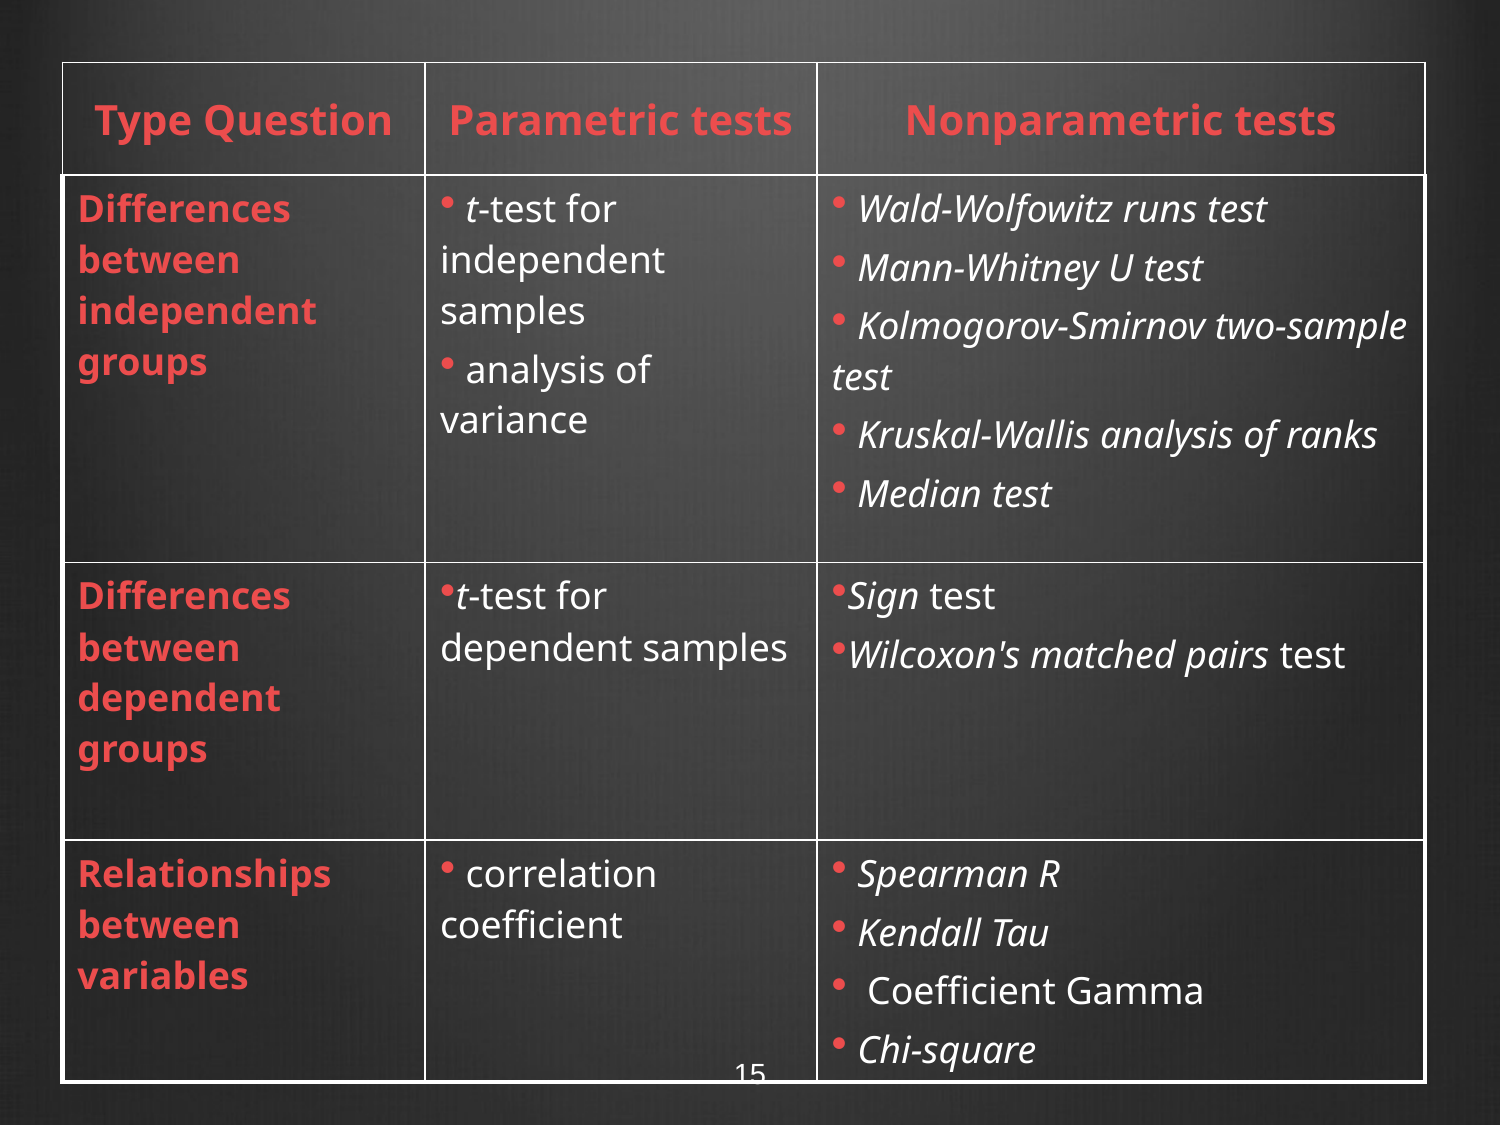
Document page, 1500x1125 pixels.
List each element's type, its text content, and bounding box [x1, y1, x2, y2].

table_cell t-test for independent samples analysis of variance [426, 176, 816, 562]
table_cell correlation coefficient [426, 841, 816, 1080]
table_cell Relationships between variables [65, 841, 424, 1080]
table_header Type Question [63, 63, 424, 174]
slide_number 15 [693, 1042, 807, 1103]
table_cell Spearman R Kendall Tau Coefficient Gamma Chi-square [818, 841, 1423, 1080]
table_cell Differences between dependent groups [65, 563, 424, 839]
table_cell Wald-Wolfowitz runs test Mann-Whitney U test Kolmogorov-Smirnov two-sample test Kruskal-Wallis analysis of ranks Median test [818, 176, 1423, 562]
table_cell Sign test Wilcoxon's matched pairs test [818, 563, 1423, 839]
table_header Parametric tests [426, 63, 816, 174]
table_header Nonparametric tests [818, 63, 1424, 174]
table_cell t-test for dependent samples [426, 563, 816, 839]
table_cell Differences between independent groups [65, 176, 424, 562]
